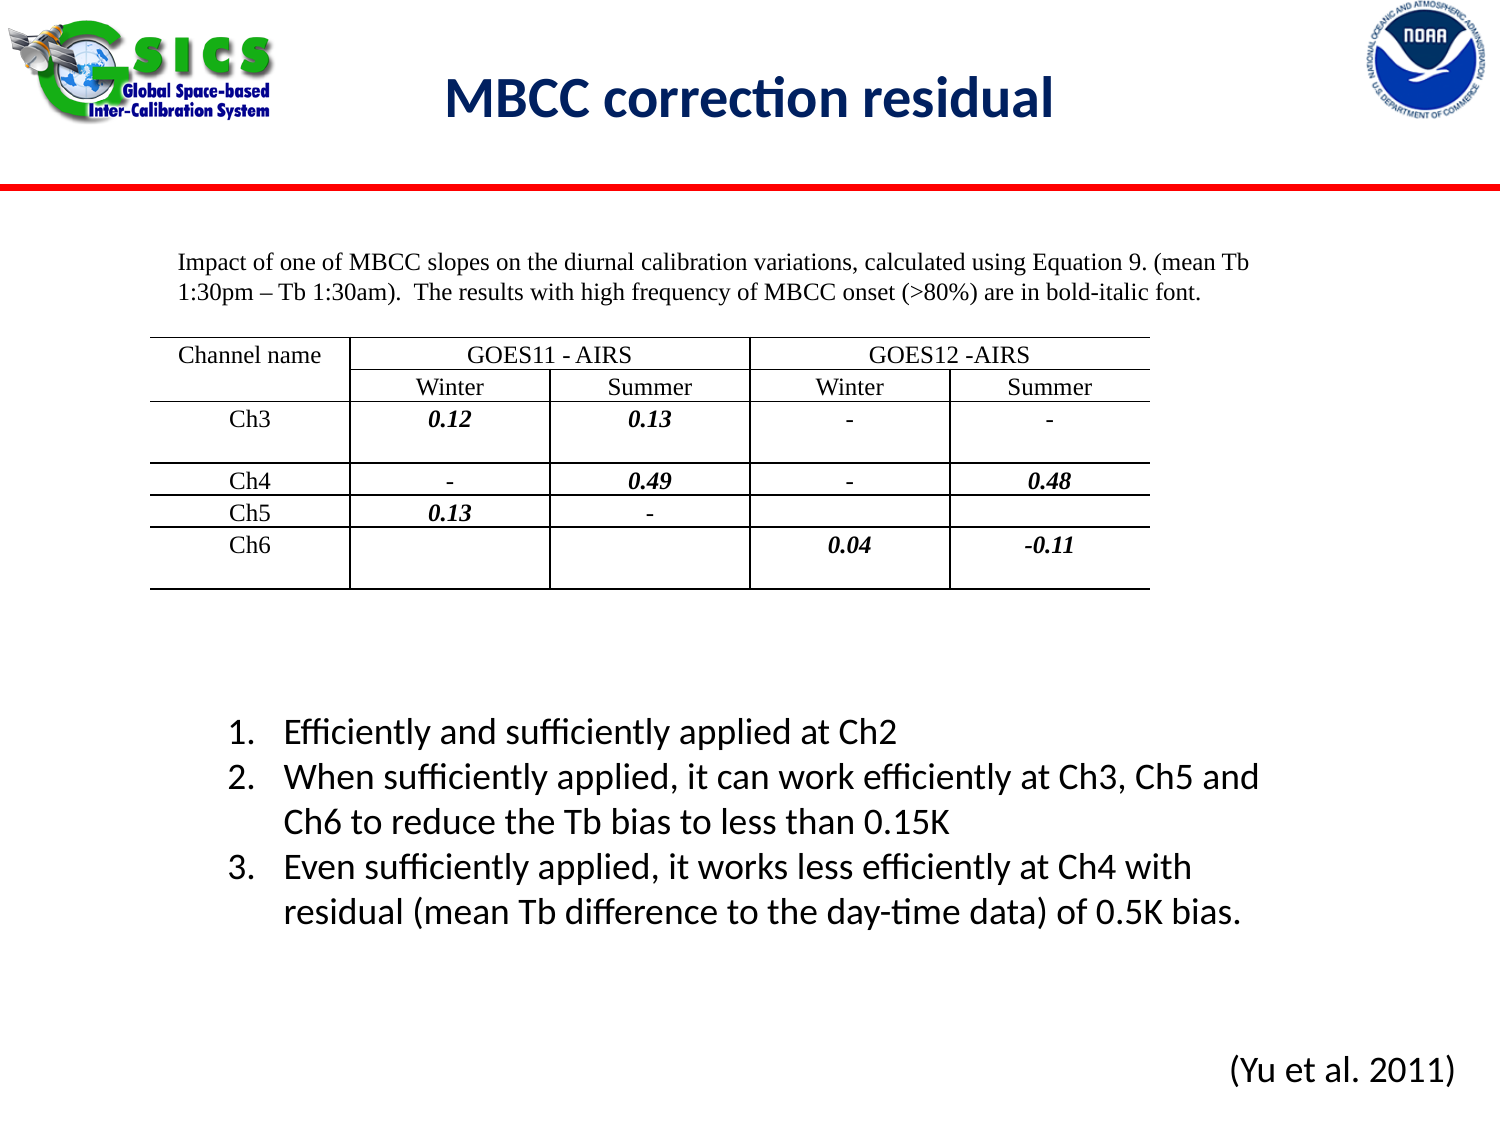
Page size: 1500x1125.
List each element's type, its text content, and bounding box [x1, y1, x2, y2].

table_cell - [551, 496, 749, 526]
table_cell [751, 496, 949, 526]
table_cell 0.13 [551, 402, 749, 462]
table_cell Ch4 [150, 464, 349, 494]
table_cell 0.49 [551, 464, 749, 494]
table_cell 0.48 [951, 464, 1150, 494]
table_cell Ch5 [150, 496, 349, 526]
table_cell - [751, 464, 949, 494]
table_cell -0.11 [951, 528, 1150, 588]
table_cell [951, 496, 1150, 526]
table_cell [351, 528, 549, 588]
table_cell - [951, 402, 1150, 462]
table_cell 0.13 [351, 496, 549, 526]
table_header GOES12 -AIRS [751, 358, 1150, 369]
table_cell - [351, 464, 549, 494]
table_cell - [751, 402, 949, 462]
table_cell 0.12 [351, 402, 549, 462]
table_cell Ch6 [150, 528, 349, 588]
title MBCC correction residual [0, 0, 1500, 188]
table_cell Winter [751, 370, 949, 401]
table_header Channel name [150, 338, 349, 401]
table_cell Winter [351, 370, 549, 401]
table_header GOES11 - AIRS [351, 358, 749, 369]
text_box Efficiently and sufficiently applied at Ch2 When sufficiently applied, it can work efficiently at Ch3, Ch5 and Ch6 to reduce the Tb bias to less than 0.15K Even sufficiently applied, it works less efficiently at Ch4 with residual (mean Tb difference to the day-time data) of 0.5K bias. [212, 699, 1313, 940]
table_cell Summer [951, 370, 1150, 401]
table_cell Ch3 [150, 402, 349, 462]
table_cell 0.04 [751, 528, 949, 588]
table_cell Summer [551, 370, 749, 401]
table_cell [551, 528, 749, 588]
text_box (Yu et al. 2011) [1214, 1037, 1472, 1098]
text_box Impact of one of MBCC slopes on the diurnal calibration variations, calculated using Equation 9. (mean Tb 1:30pm – Tb 1:30am). The results with high frequency of MBCC onset (>80%) are in bold-italic font. [162, 238, 1288, 358]
